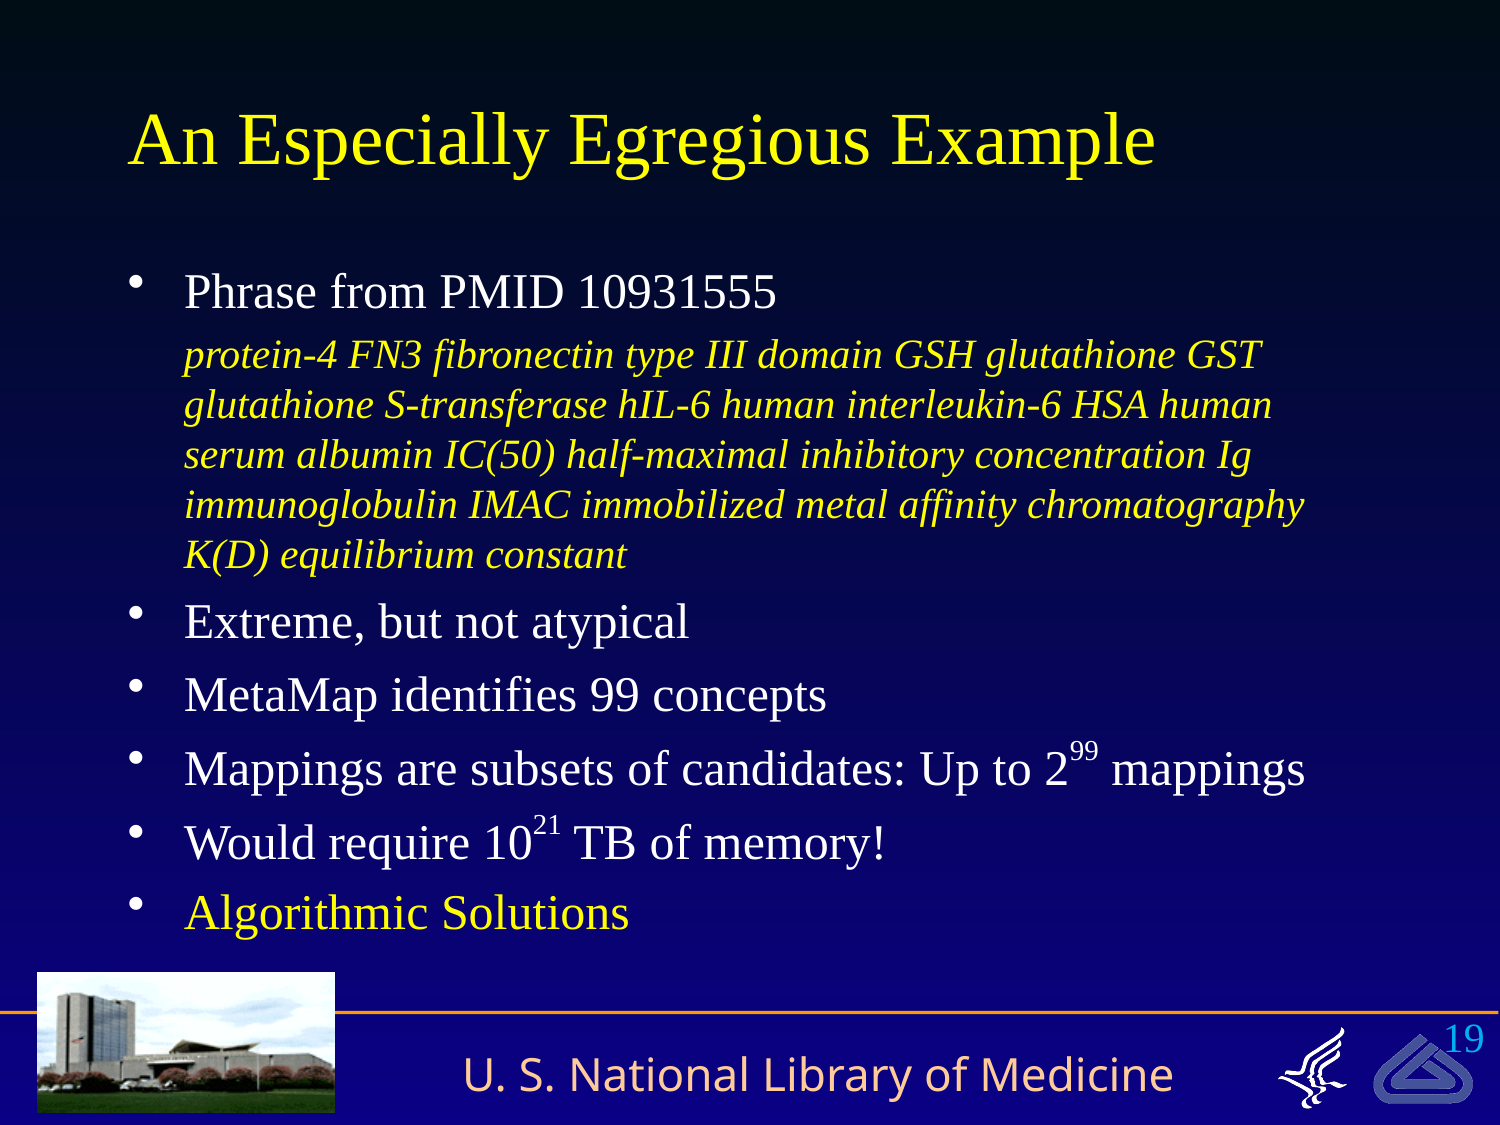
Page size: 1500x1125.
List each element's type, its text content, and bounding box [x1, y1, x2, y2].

slide_number 19 [1149, 1002, 1500, 1082]
title An Especially Egregious Example [112, 75, 1388, 188]
picture [1370, 1082, 1477, 1109]
picture [1275, 1082, 1351, 1114]
picture [37, 972, 335, 1113]
text_box Phrase from PMID 10931555 protein-4 FN3 fibronectin type III domain GSH glutathione GST glutathione S-transferase hIL-6 human interleukin-6 HSA human serum albumin IC(50) half-maximal inhibitory concentration Ig immunoglobulin IMAC immobilized metal affinity chromatography K(D) equilibrium constant Extreme, but not atypical MetaMap identifies 99 concepts Mappings are subsets of candidates: Up to 299 mappings Would require 1021 TB of memory! Algorithmic Solutions [112, 250, 1388, 973]
